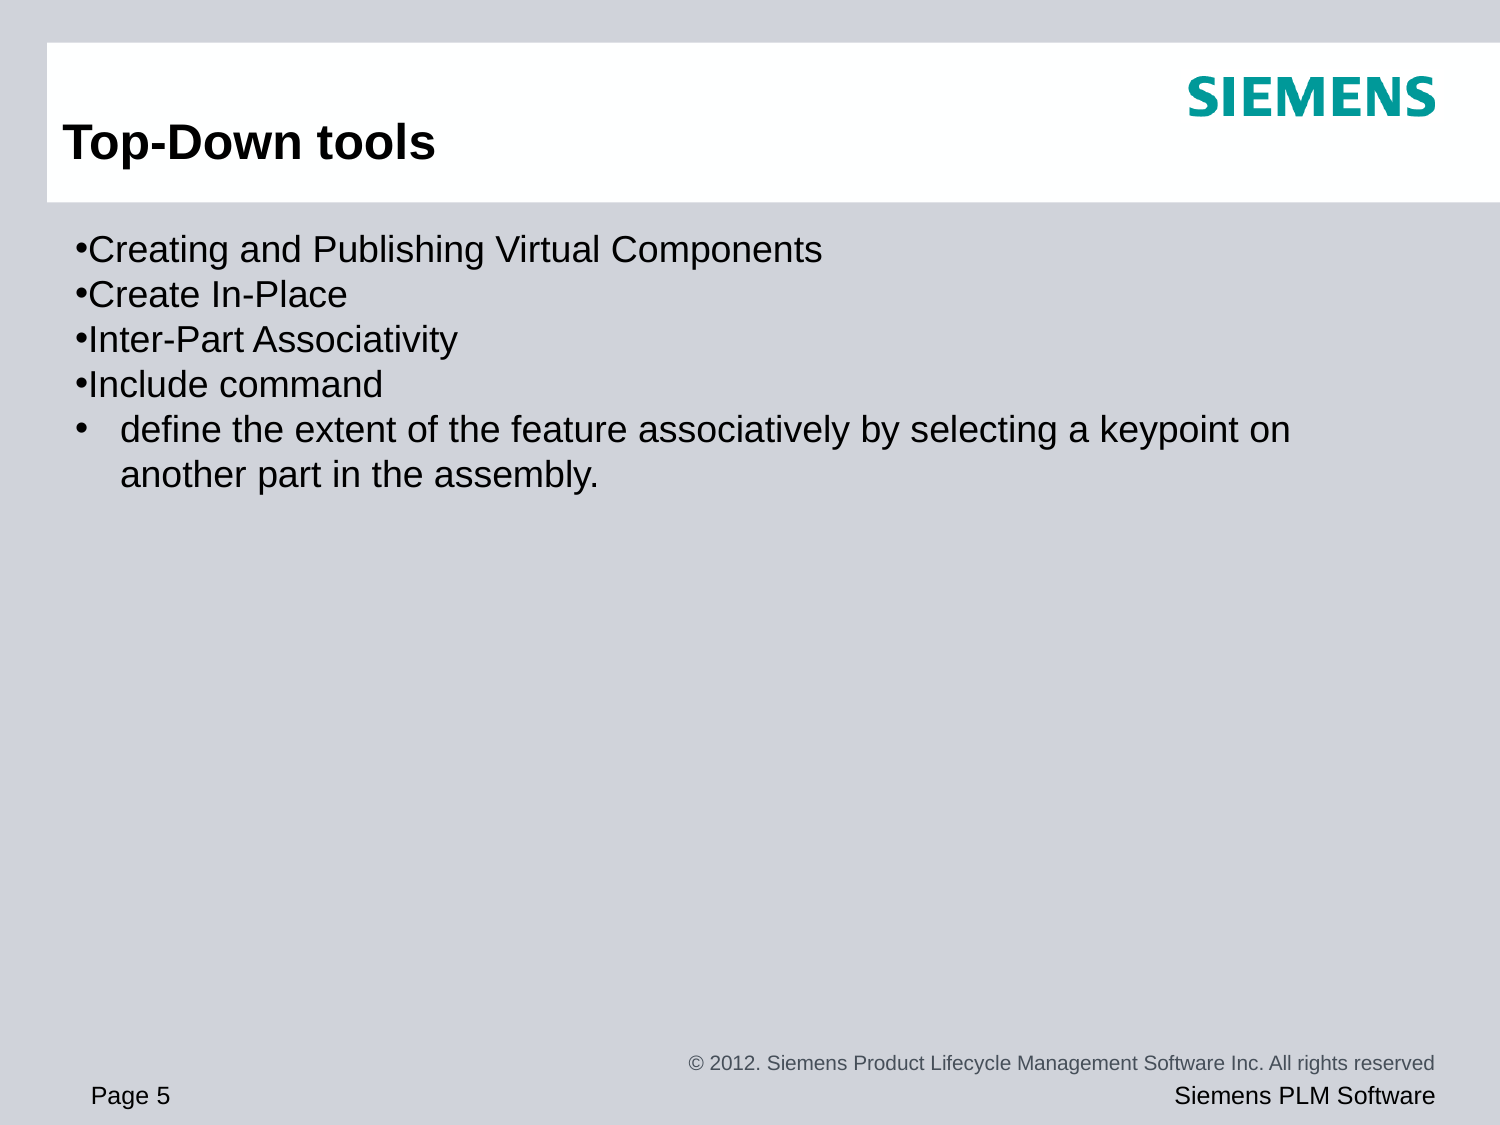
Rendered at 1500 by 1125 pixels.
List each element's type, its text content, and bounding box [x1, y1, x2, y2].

title Top-Down tools [62, 37, 1301, 171]
picture [1301, 69, 1444, 123]
list Creating and Publishing Virtual Components Create In-Place Inter-Part Associativity Include command define the extent of the feature associatively by selecting a keypoint on another part in the assembly. [74, 224, 1413, 1038]
